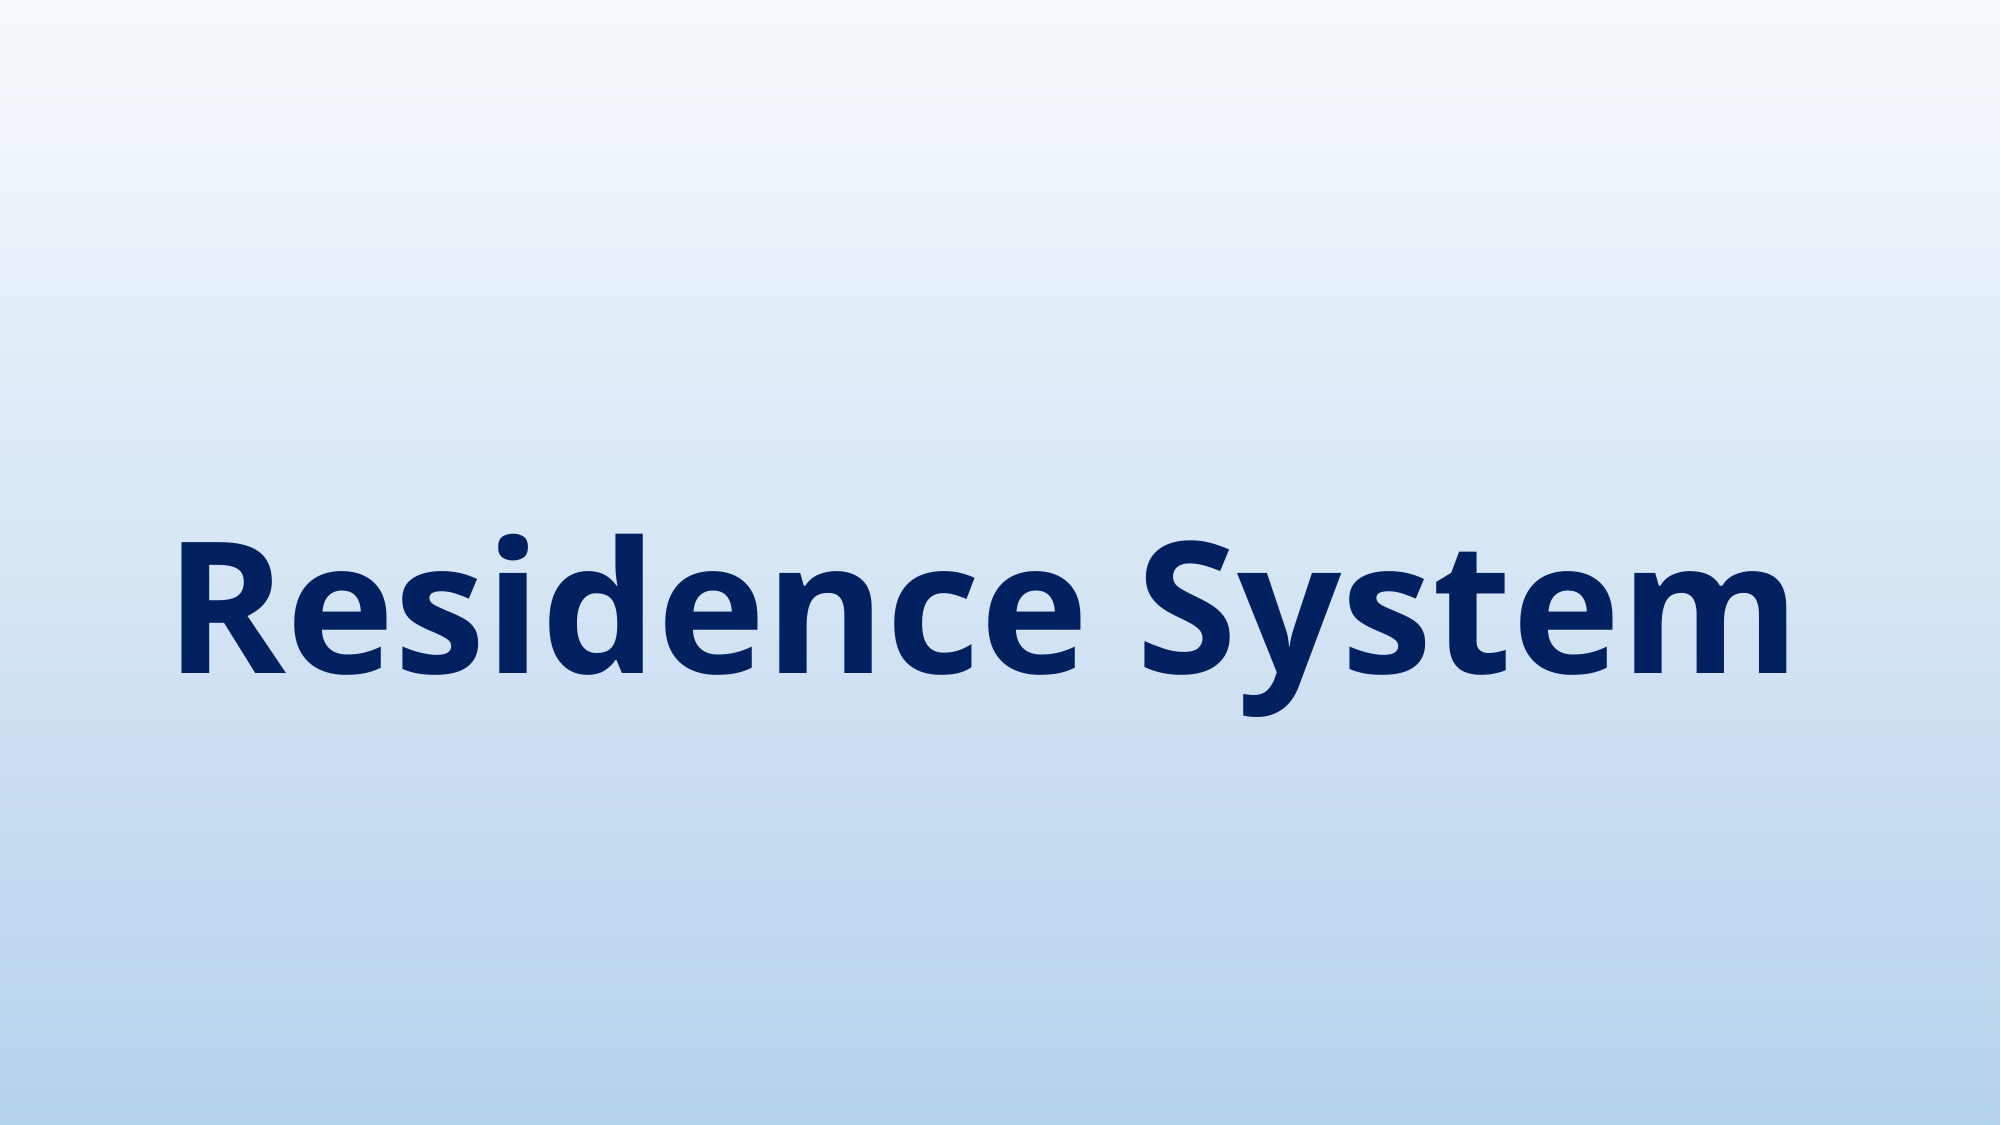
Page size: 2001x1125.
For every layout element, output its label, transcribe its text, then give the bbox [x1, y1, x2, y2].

title Residence System [120, 505, 1846, 724]
